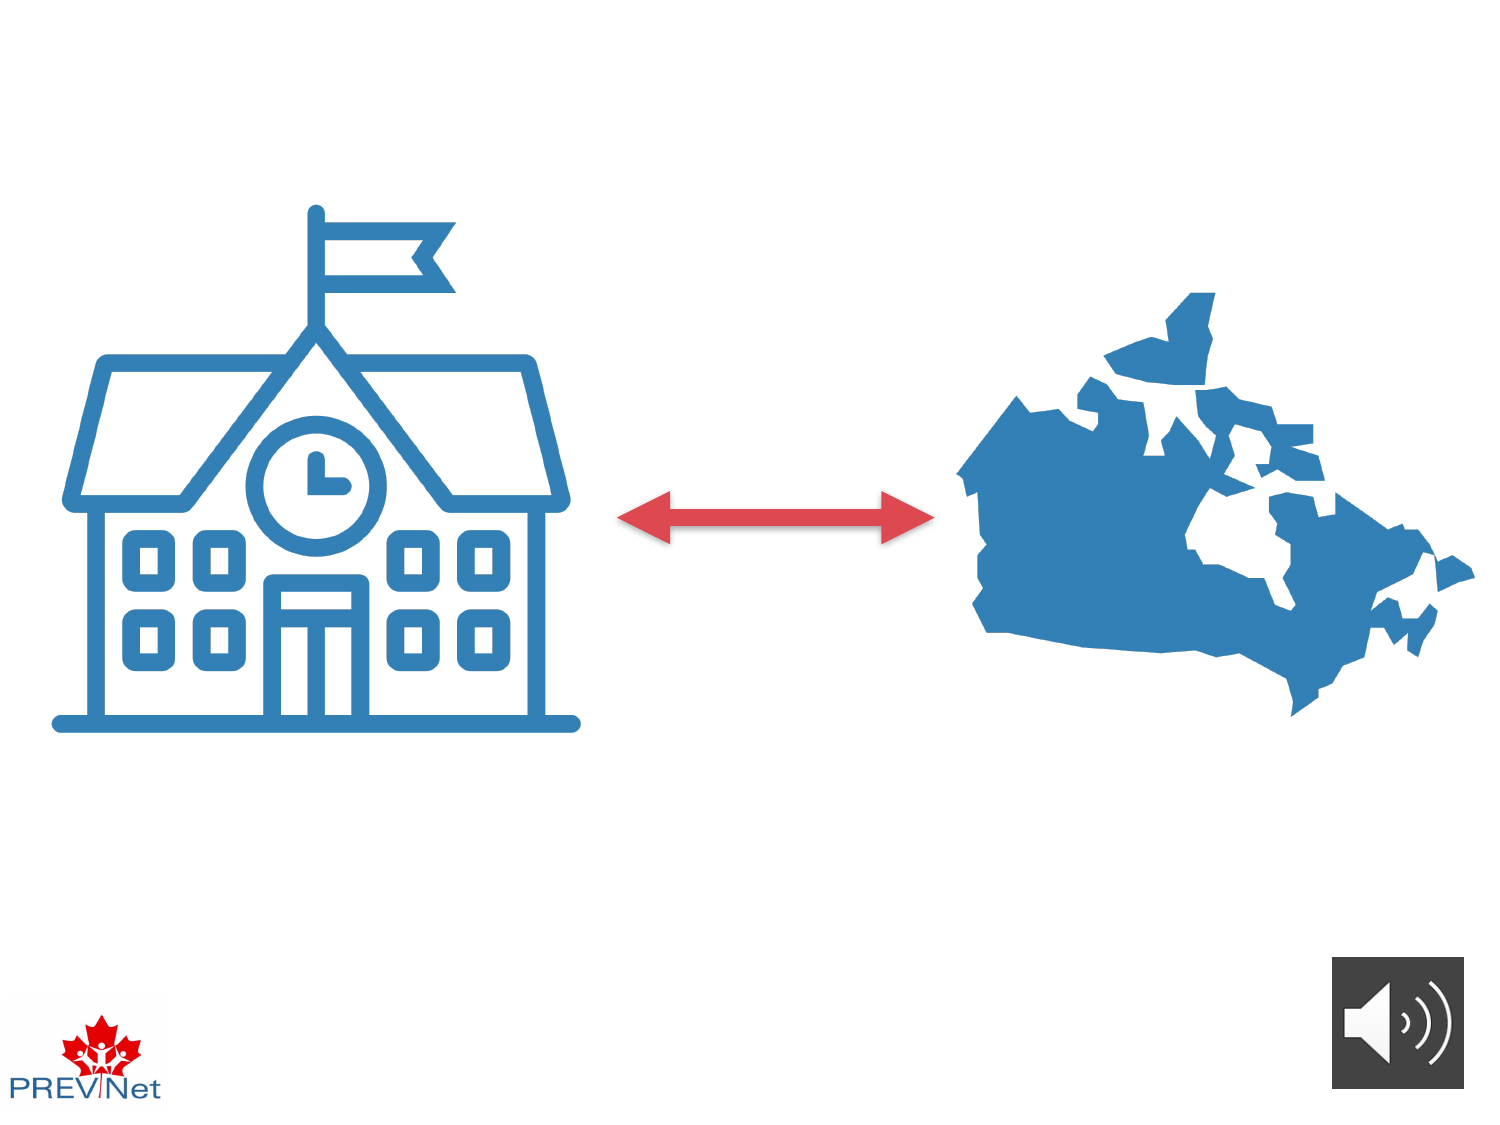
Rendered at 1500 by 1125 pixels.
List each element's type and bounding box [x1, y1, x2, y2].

picture [1330, 955, 1465, 1090]
picture [4, 996, 167, 1112]
picture [34, 187, 598, 751]
picture [956, 245, 1475, 764]
